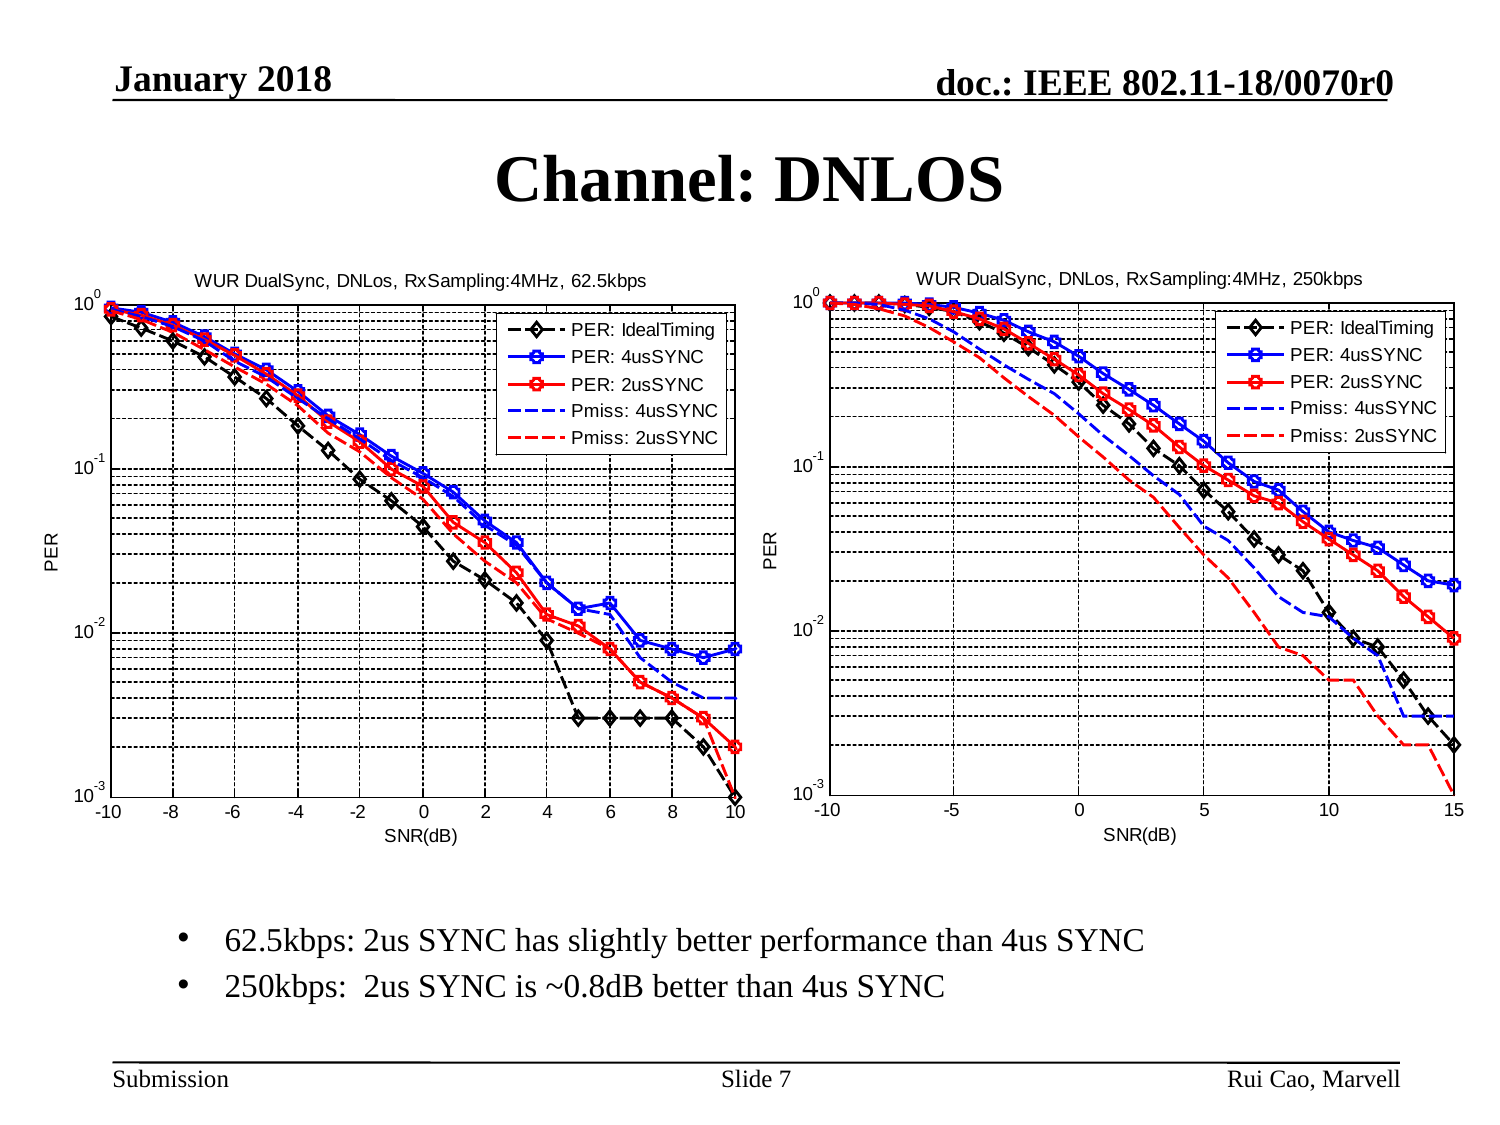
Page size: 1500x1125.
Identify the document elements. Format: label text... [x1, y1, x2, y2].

text_box 62.5kbps: 2us SYNC has slightly better performance than 4us SYNC 250kbps: 2us SYNC is ~0.8dB better than 4us SYNC [87, 910, 1344, 1051]
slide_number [114, 54, 423, 100]
list [112, 870, 1388, 1000]
title Channel: DNLOS [112, 87, 1388, 257]
slide_number Slide 7 [712, 1061, 800, 1123]
picture [5, 256, 1500, 864]
footer Rui Cao, Marvell [878, 1061, 1402, 1093]
